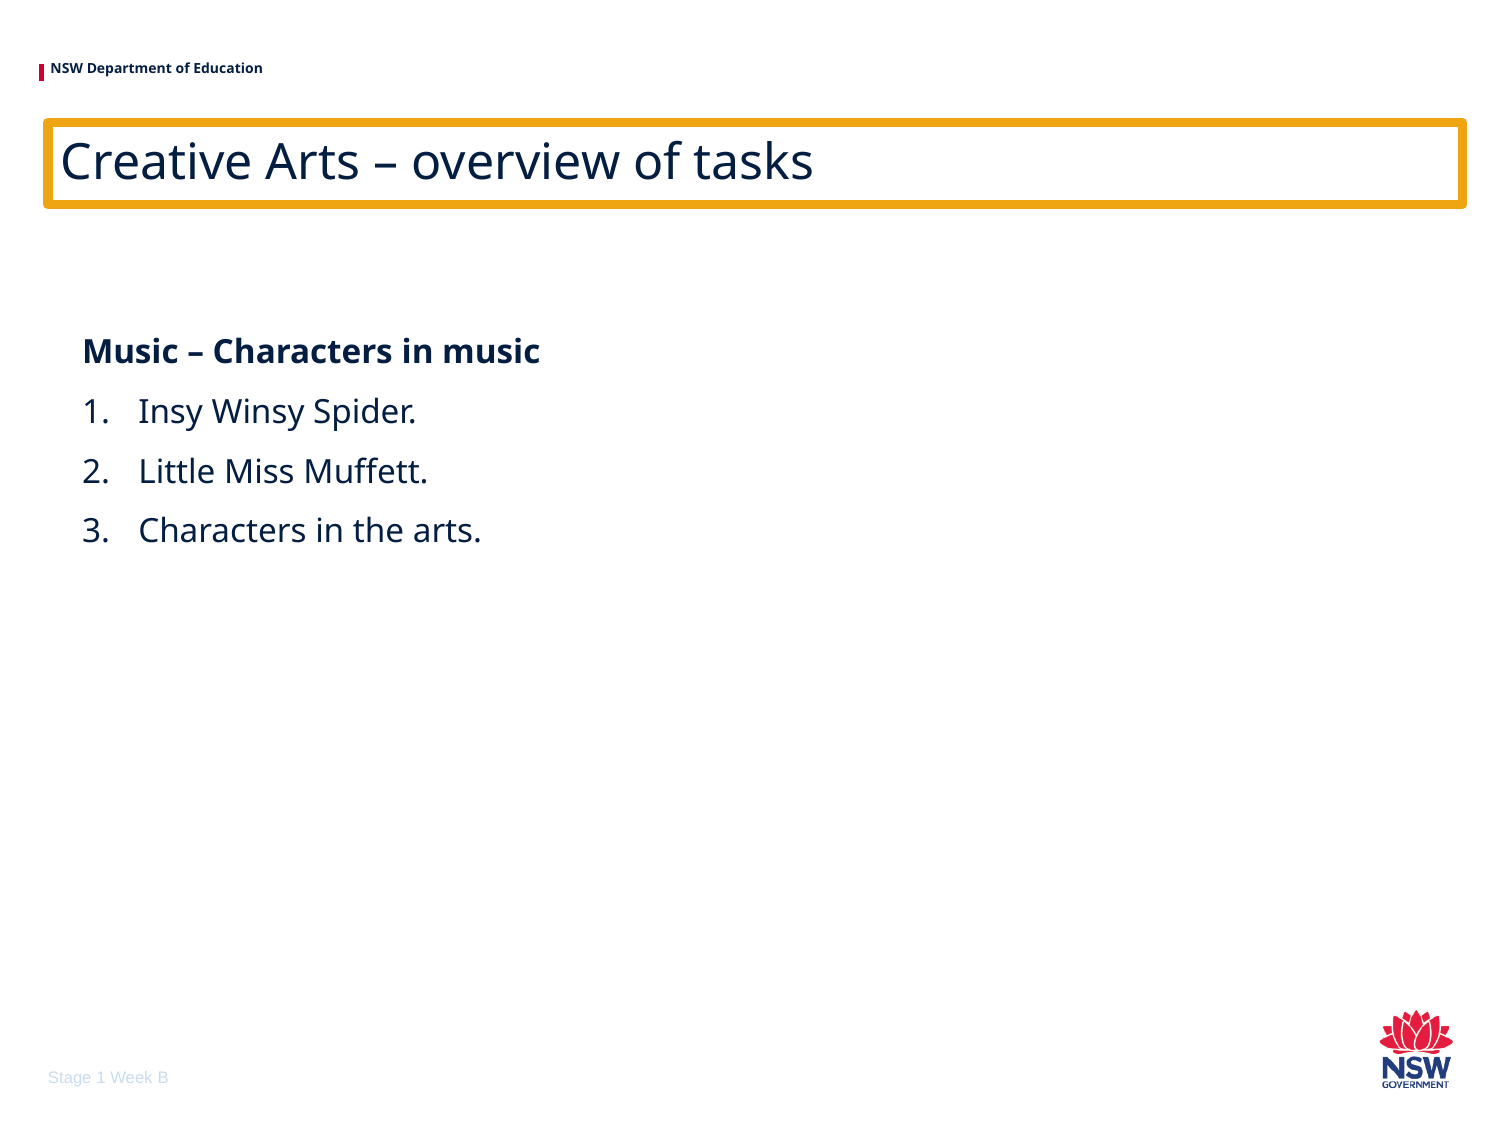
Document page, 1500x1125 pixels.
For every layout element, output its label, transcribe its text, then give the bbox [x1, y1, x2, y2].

footer Stage 1 Week B [47, 1026, 206, 1087]
title Creative Arts – overview of tasks [47, 122, 1463, 205]
list Music – Characters in music Insy Winsy Spider. Little Miss Muffett. Characters in the arts. [48, 302, 1464, 998]
picture [1375, 1004, 1457, 1093]
